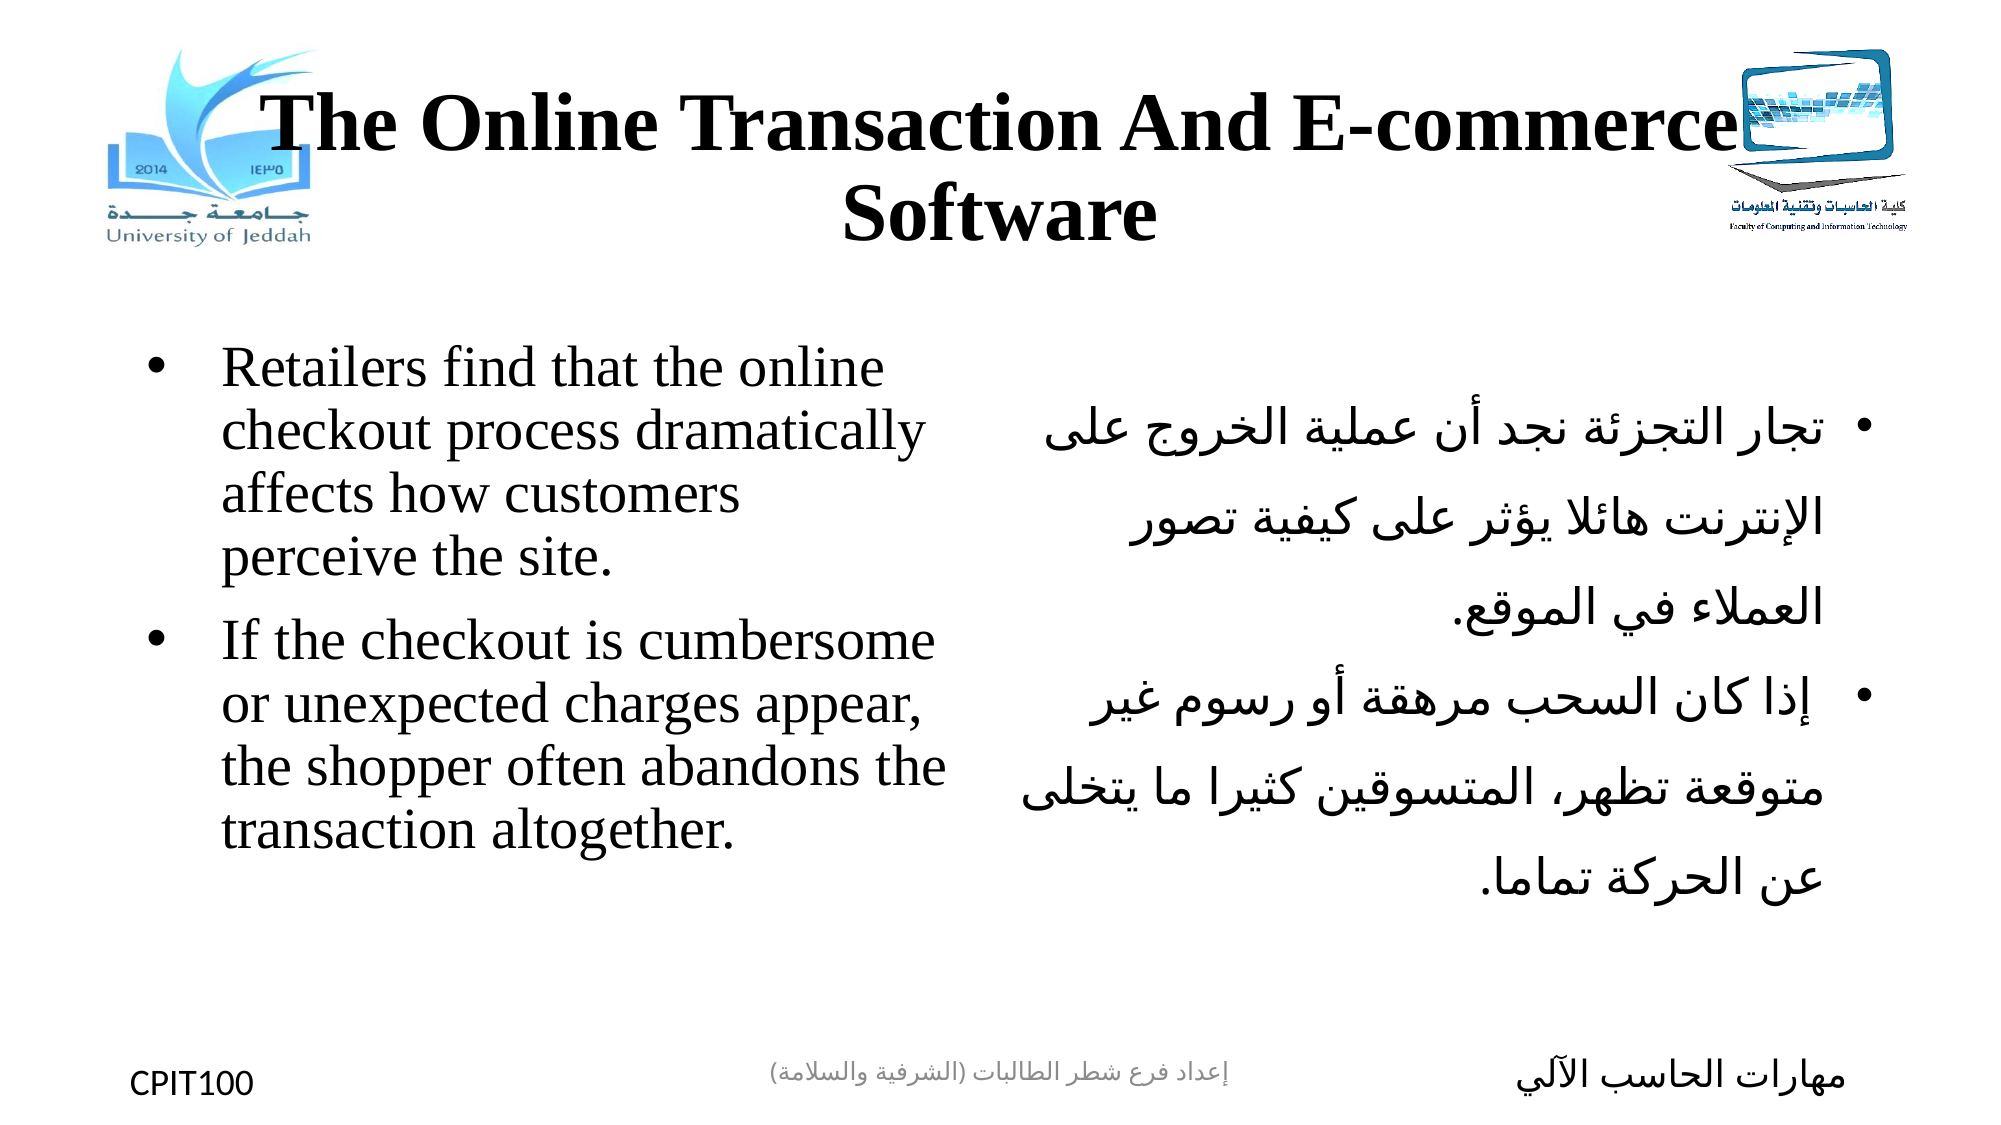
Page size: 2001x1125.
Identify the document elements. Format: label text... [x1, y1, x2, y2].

picture [1713, 43, 1913, 242]
text_box تجار التجزئة نجد أن عملية الخروج على الإنترنت هائلا يؤثر على كيفية تصور العملاء في الموقع. إذا كان السحب مرهقة أو رسوم غير متوقعة تظهر، المتسوقين كثيرا ما يتخلى عن الحركة تماما. [999, 357, 1888, 913]
footer إعداد فرع شطر الطالبات (الشرفية والسلامة) [662, 1042, 1338, 1103]
picture [79, 43, 341, 253]
slide_number مهارات الحاسب الآلي [1412, 1042, 1863, 1103]
list Retailers find that the online checkout process dramatically affects how customers perceive the site. If the checkout is cumbersome or unexpected charges appear, the shopper often abandons the transaction altogether. [131, 328, 963, 1043]
title The Online Transaction And E-commerce Software [137, 59, 1863, 278]
